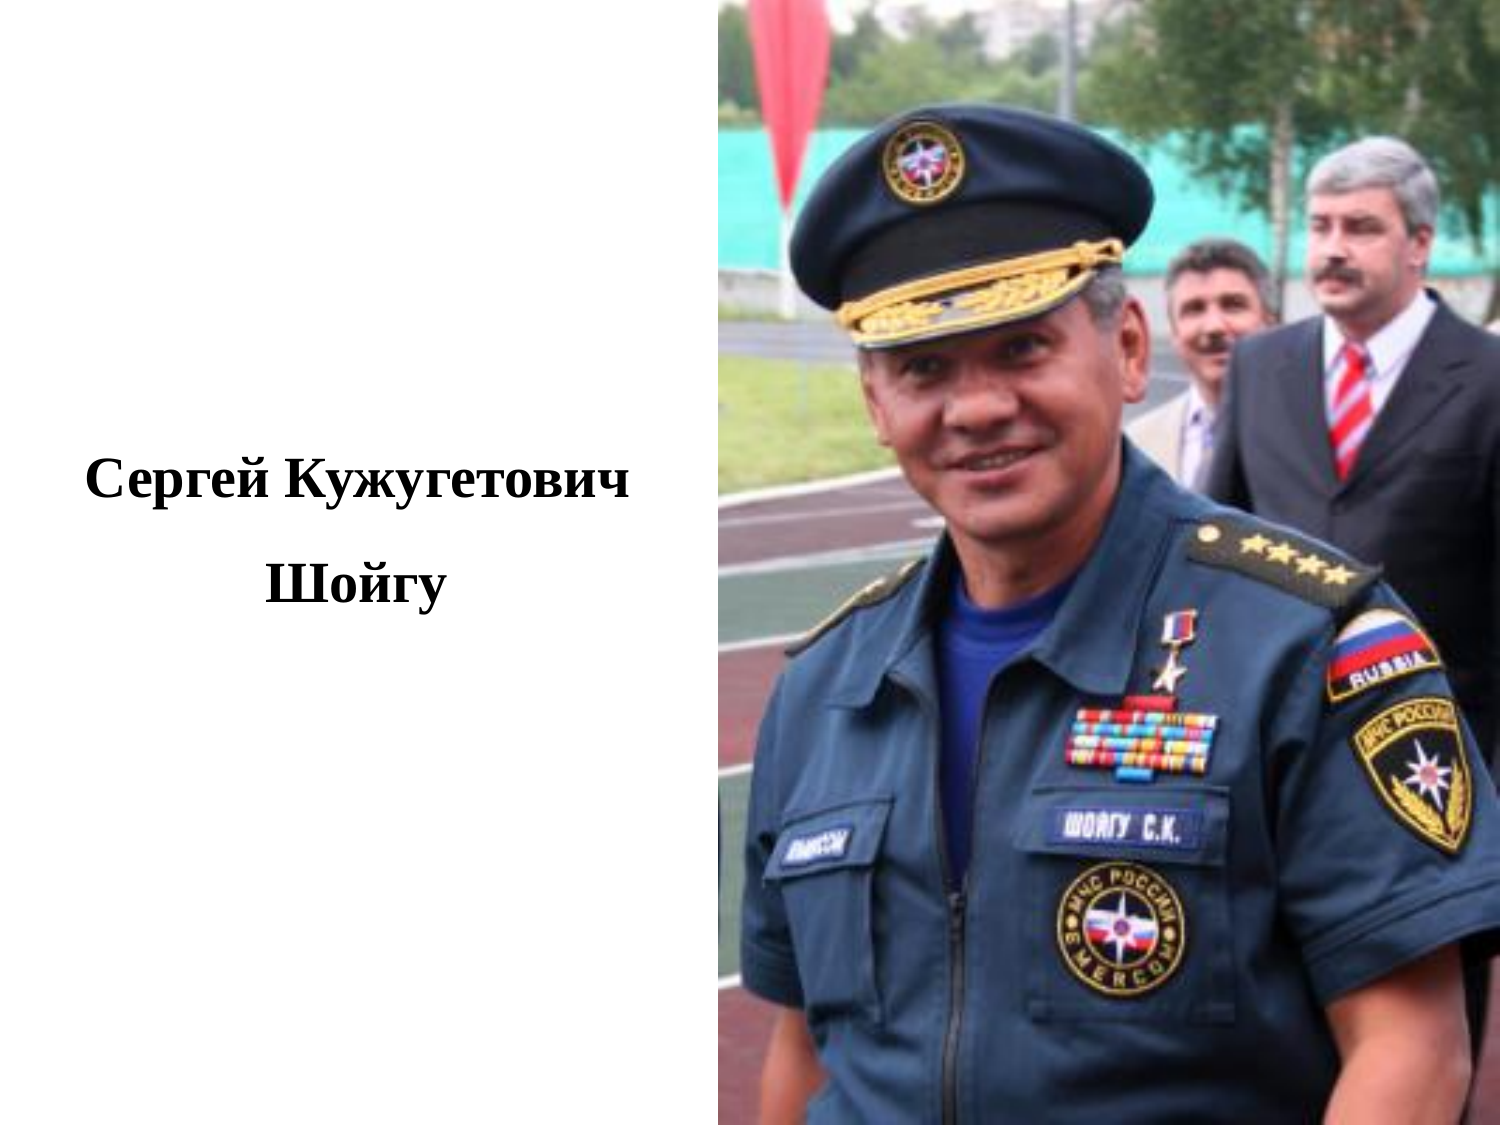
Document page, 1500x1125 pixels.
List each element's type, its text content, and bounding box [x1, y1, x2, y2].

text_box Сергей Кужугетович Шойгу [53, 397, 662, 622]
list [717, 0, 1500, 1125]
